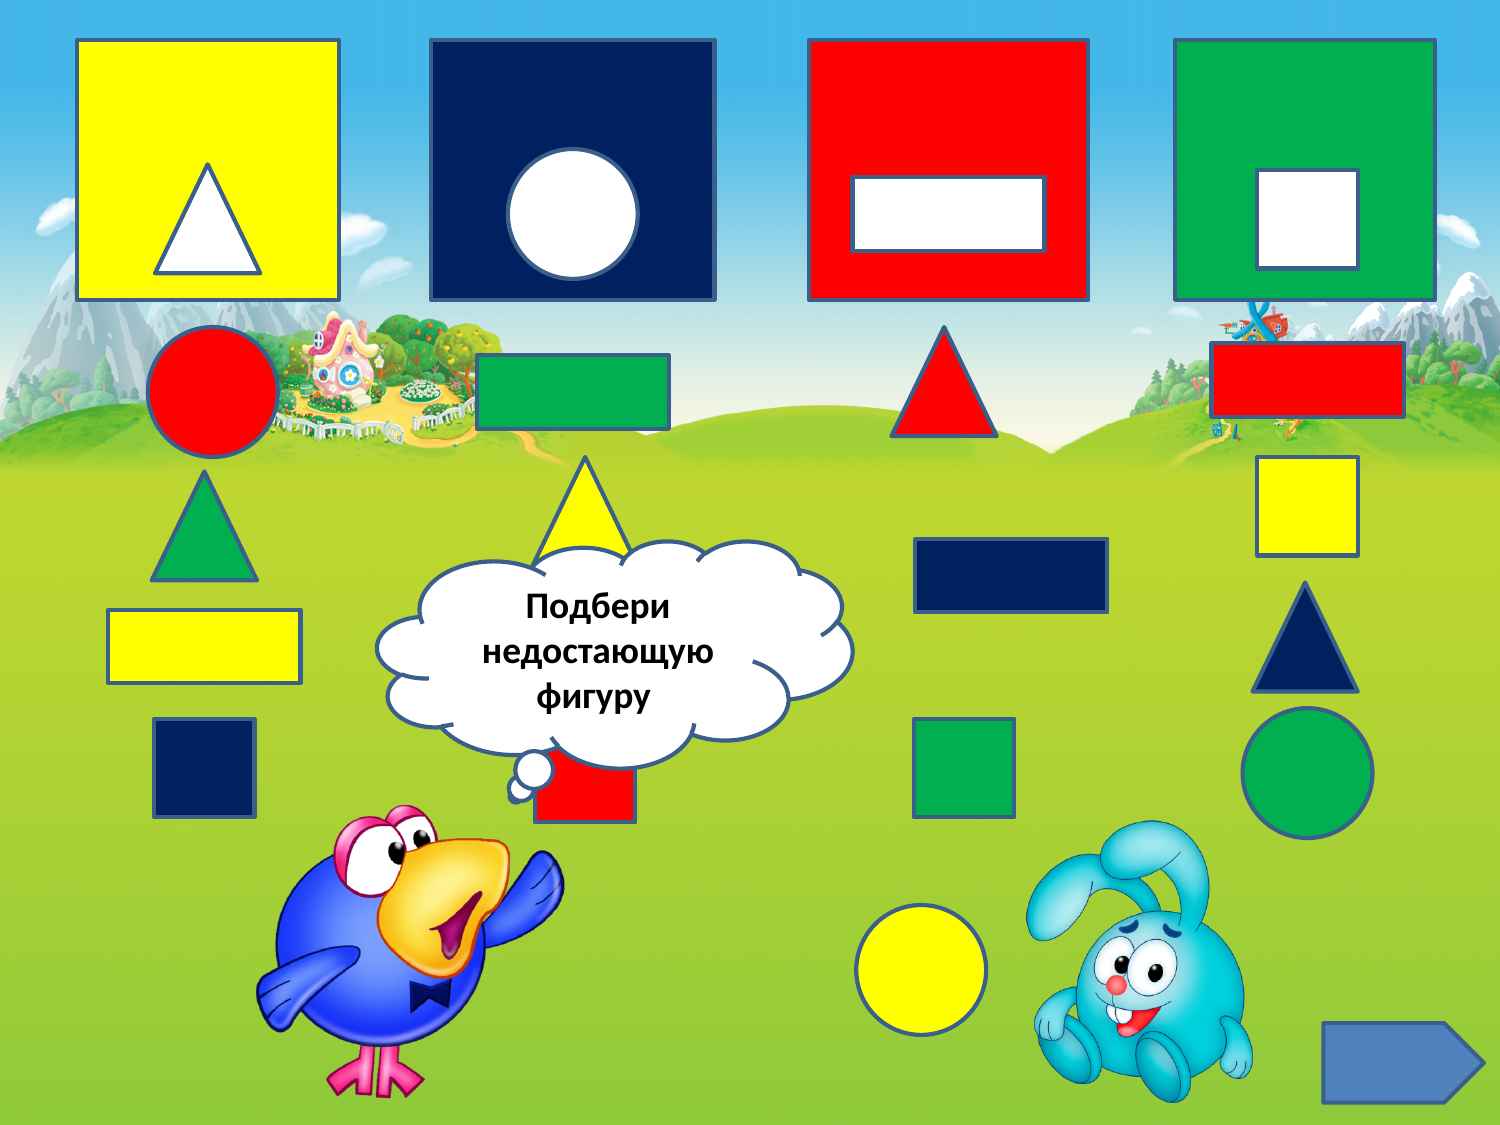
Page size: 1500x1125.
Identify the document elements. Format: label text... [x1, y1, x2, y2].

text_box [429, 38, 717, 302]
text_box [913, 537, 1109, 614]
text_box [912, 717, 1016, 819]
text_box [152, 717, 257, 819]
text_box [1209, 341, 1406, 419]
text_box [1173, 38, 1437, 302]
text_box [1321, 1021, 1486, 1105]
text_box [850, 175, 1047, 253]
text_box [583, 765, 637, 824]
text_box [807, 38, 1090, 302]
text_box [1240, 706, 1375, 841]
text_box [149, 469, 259, 583]
text_box [1255, 168, 1360, 271]
text_box [75, 38, 341, 302]
text_box [889, 325, 999, 439]
text_box [505, 146, 640, 282]
text_box [153, 162, 263, 276]
text_box Подбери недостающую фигуру [374, 539, 855, 771]
text_box [106, 608, 303, 685]
text_box [475, 353, 671, 431]
text_box [145, 324, 280, 460]
text_box [530, 454, 632, 565]
text_box [1255, 455, 1360, 558]
text_box [854, 902, 989, 1038]
picture [0, 0, 1500, 1125]
text_box [1250, 580, 1360, 694]
